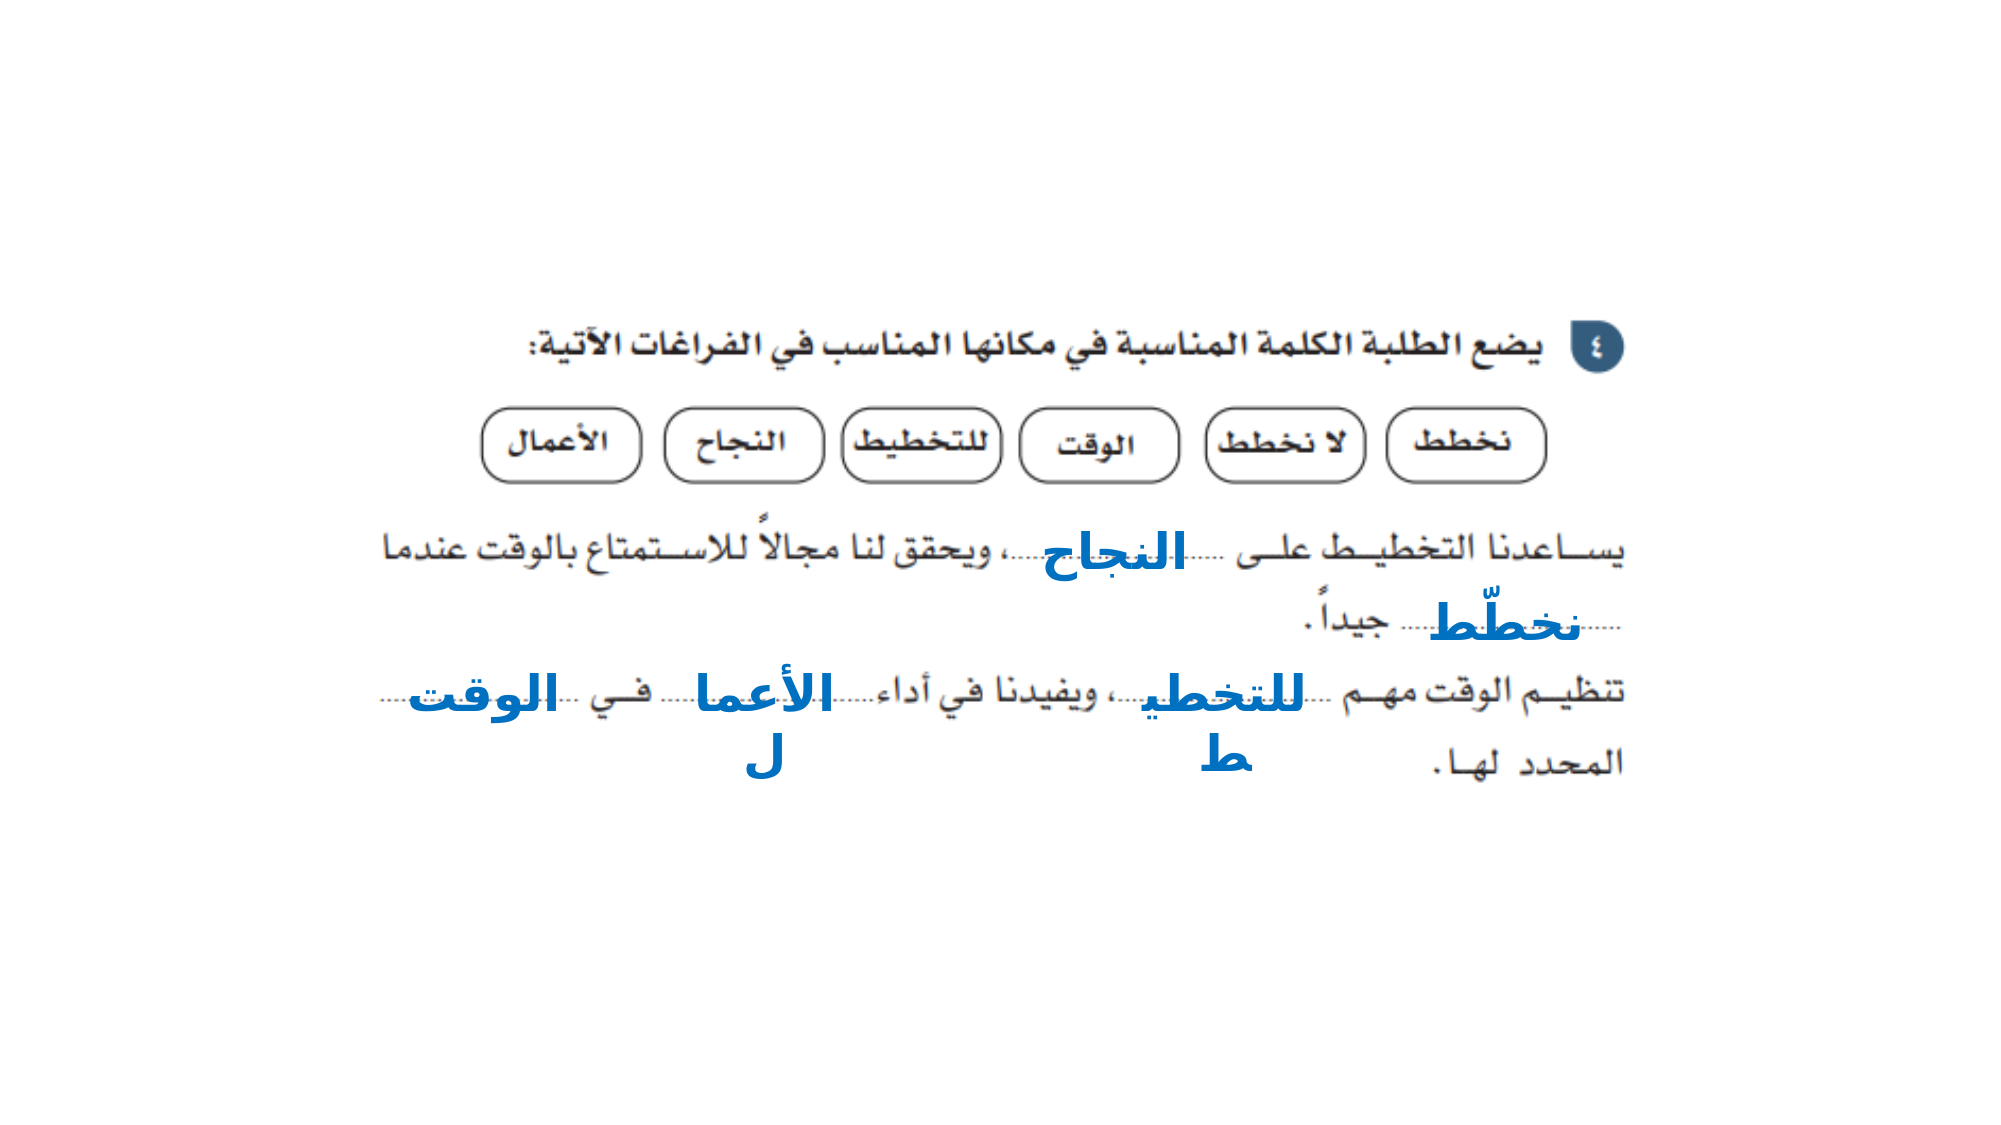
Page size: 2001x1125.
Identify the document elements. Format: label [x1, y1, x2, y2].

picture [327, 304, 1673, 821]
